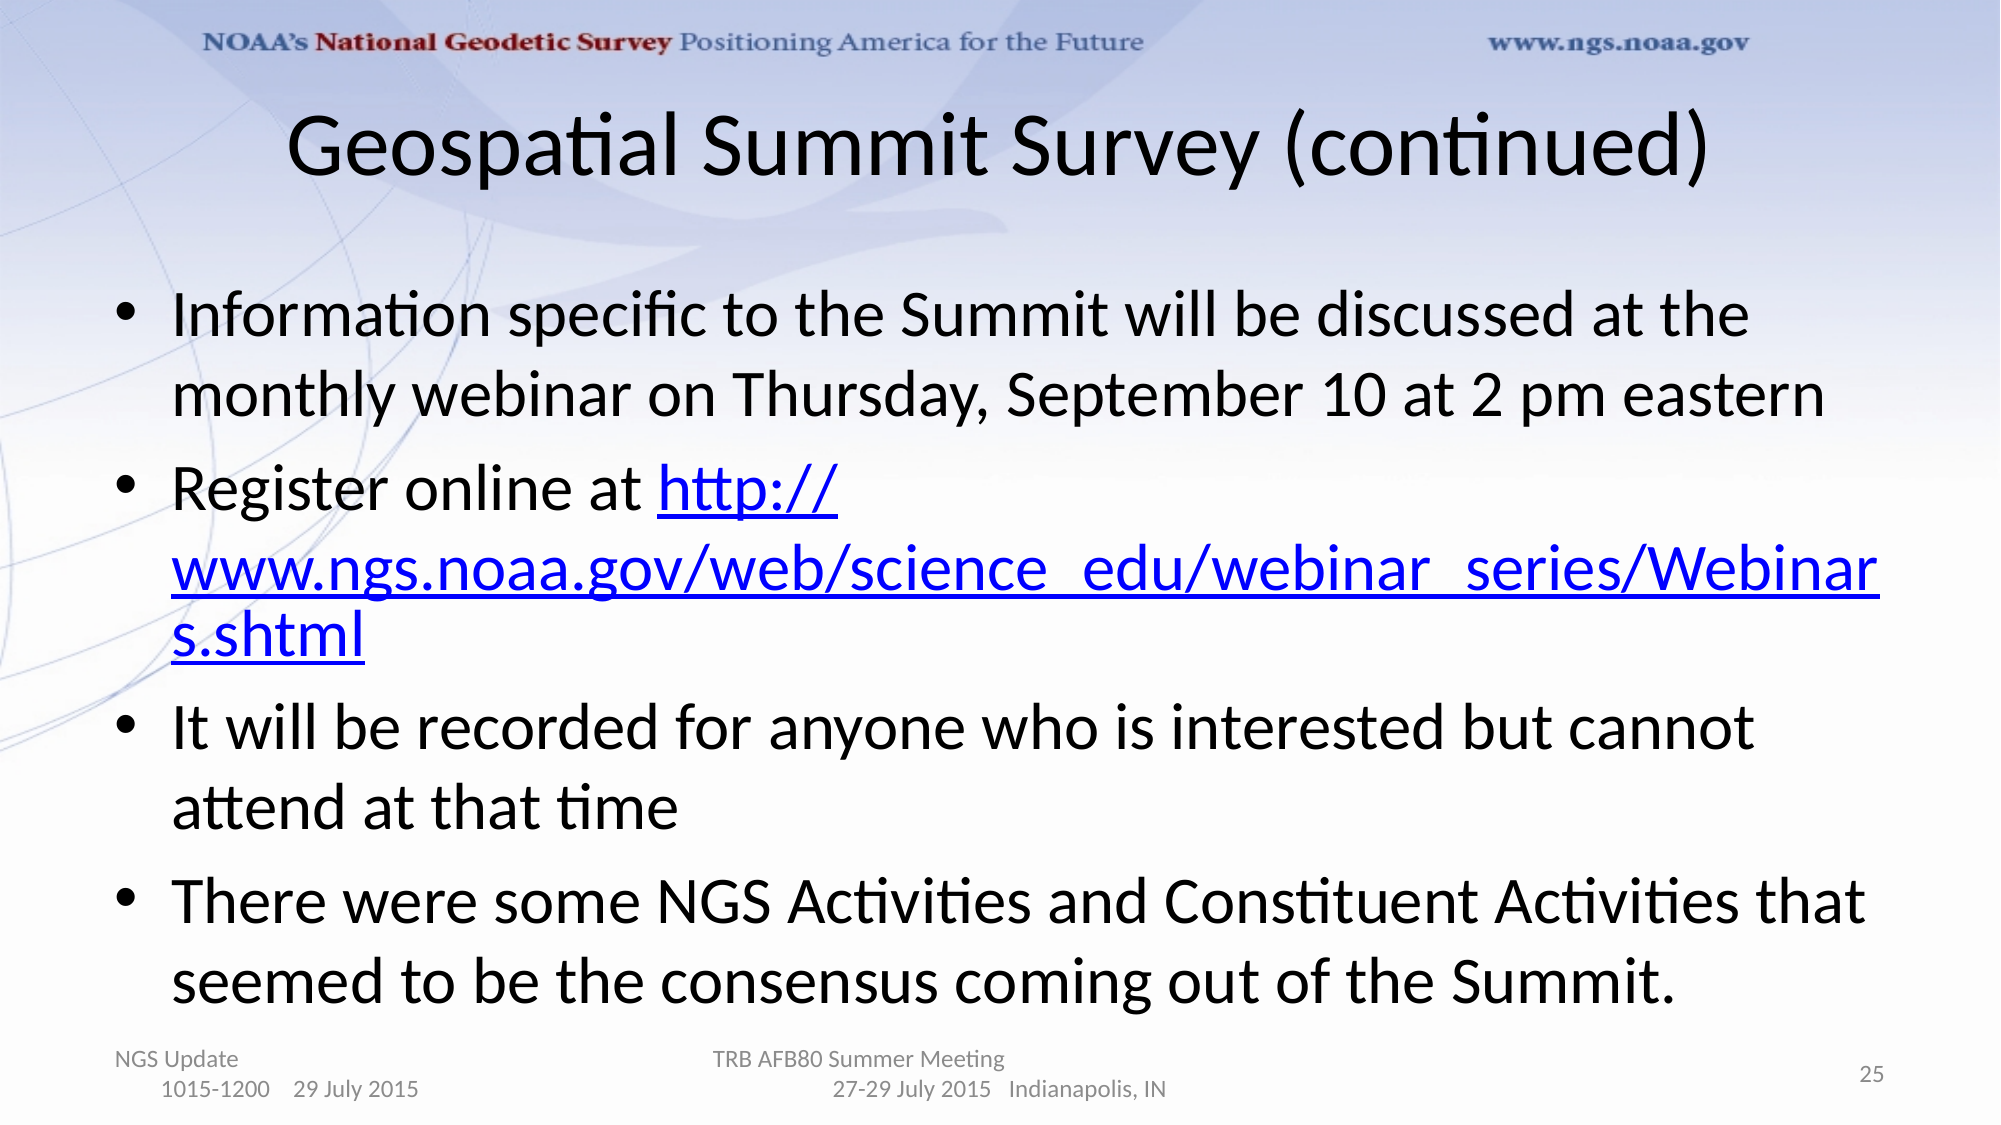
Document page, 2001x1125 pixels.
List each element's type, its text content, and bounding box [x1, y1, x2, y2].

slide_number 25 [1433, 1042, 1900, 1103]
title Geospatial Summit Survey (continued) [99, 45, 1900, 233]
footer TRB AFB80 Summer Meeting 27-29 July 2015 Indianapolis, IN [683, 1042, 1317, 1103]
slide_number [99, 1042, 567, 1103]
picture [0, 0, 2000, 1125]
list Information specific to the Summit will be discussed at the monthly webinar on Thursday, September 10 at 2 pm eastern Register online at http://www.ngs.noaa.gov/web/science_edu/webinar_series/Webinars.shtml It will be recorded for anyone who is interested but cannot attend at that time There were some NGS Activities and Constituent Activities that seemed to be the consensus coming out of the Summit. [99, 262, 1900, 1005]
